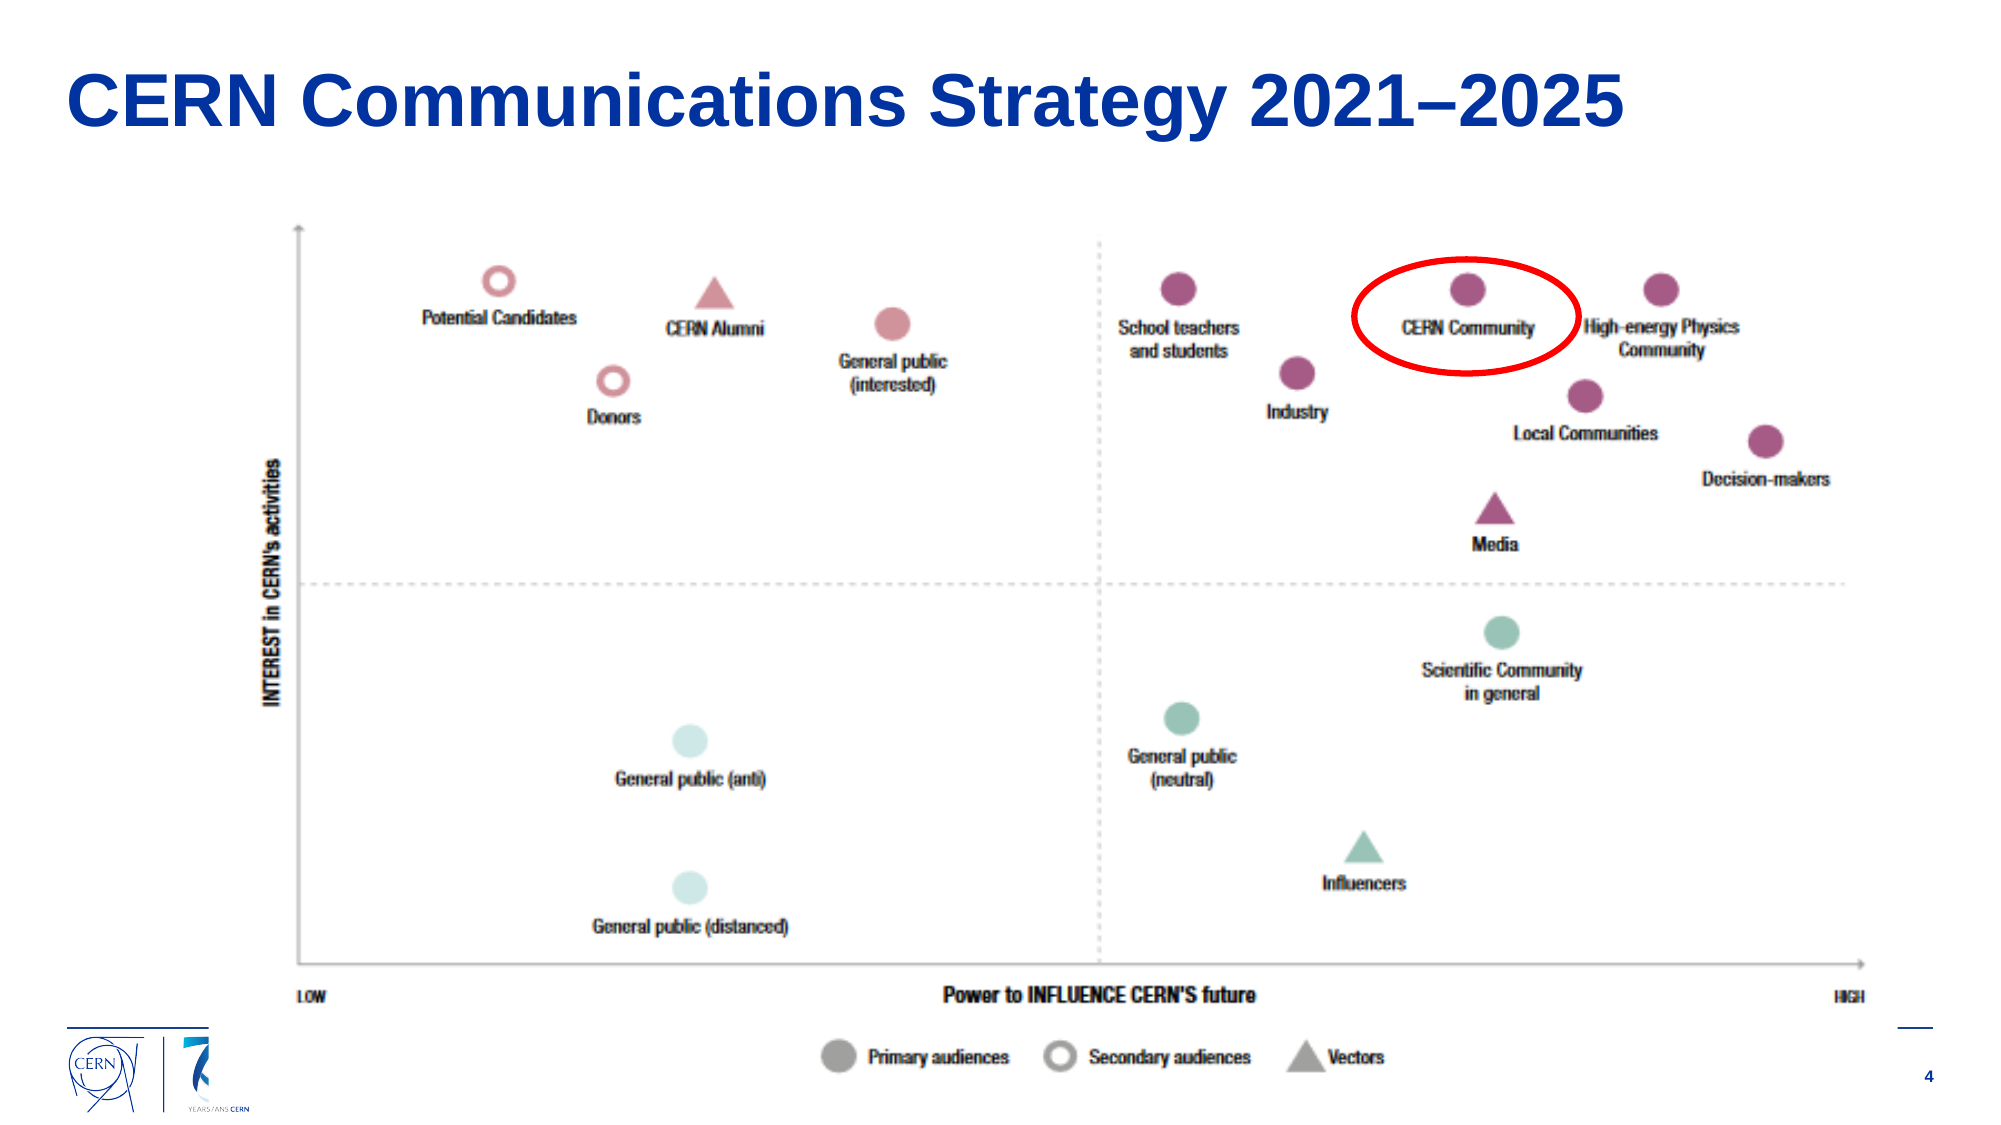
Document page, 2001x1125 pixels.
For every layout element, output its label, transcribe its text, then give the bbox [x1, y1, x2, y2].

text_box CERN Communications Strategy 2021–2025 [66, 61, 1934, 236]
slide_number 4 [1822, 1046, 1934, 1107]
picture [66, 161, 1898, 1115]
